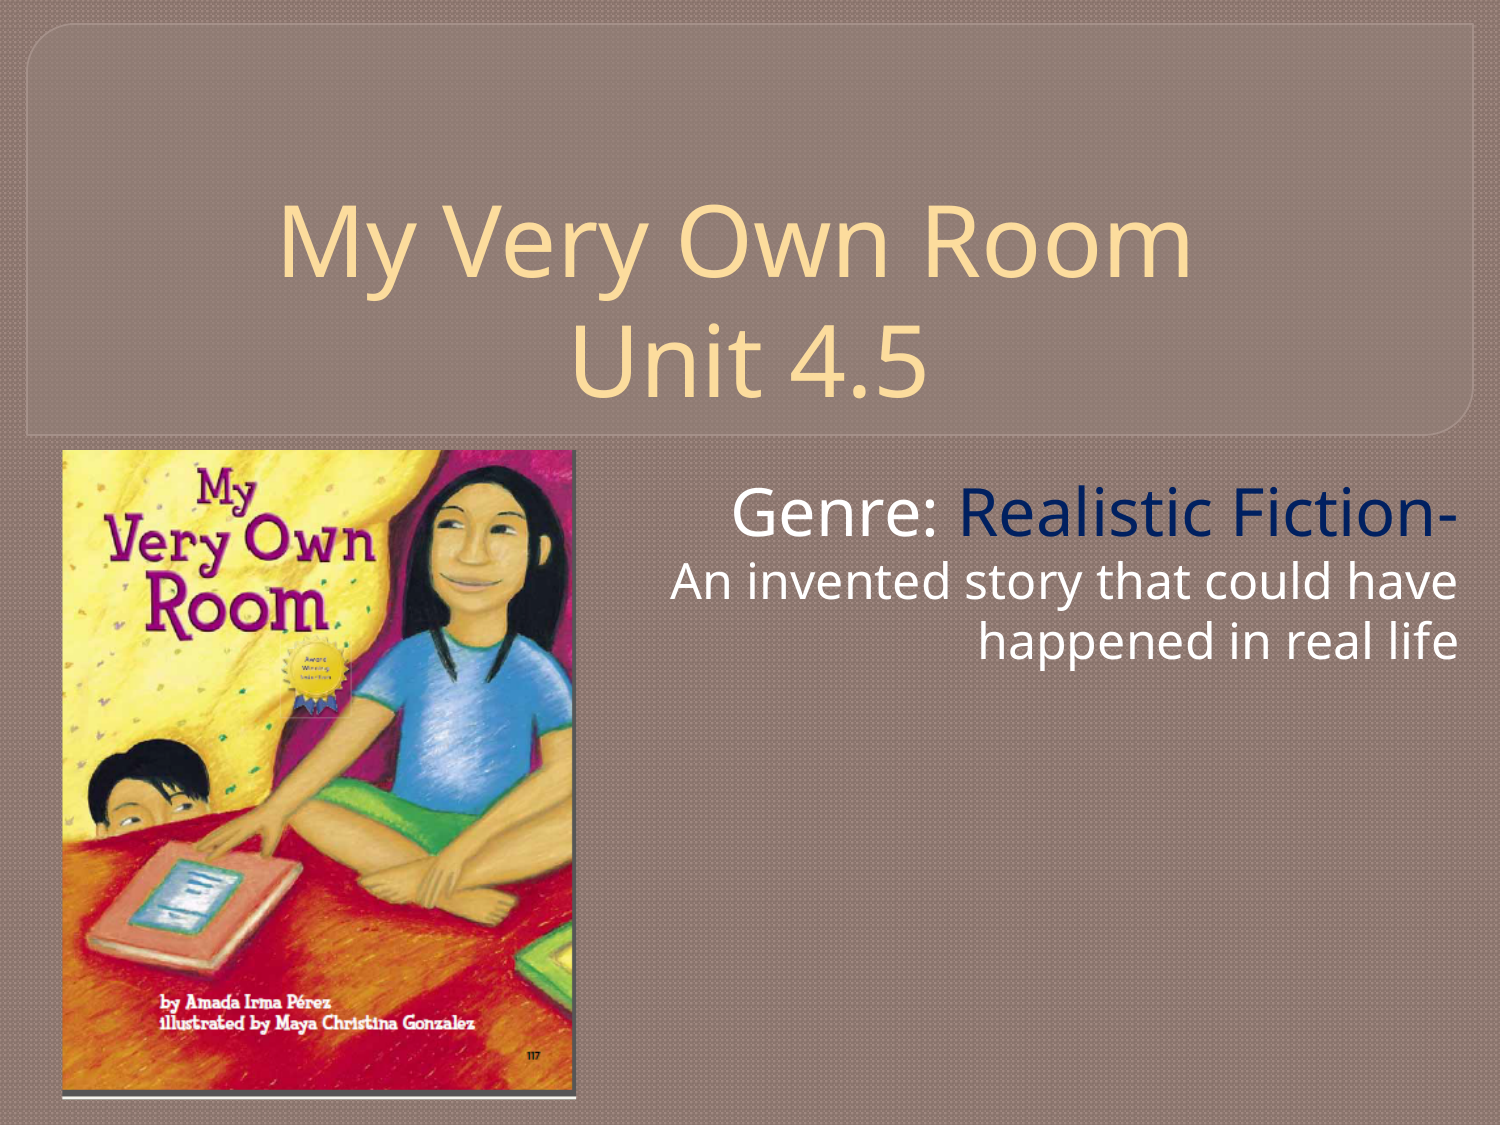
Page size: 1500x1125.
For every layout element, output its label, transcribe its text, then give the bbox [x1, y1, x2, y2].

picture [62, 449, 577, 1101]
title My Very Own Room Unit 4.5 [76, 62, 1427, 425]
subtitle Genre: Realistic Fiction- An invented story that could have happened in real life [582, 462, 1500, 750]
